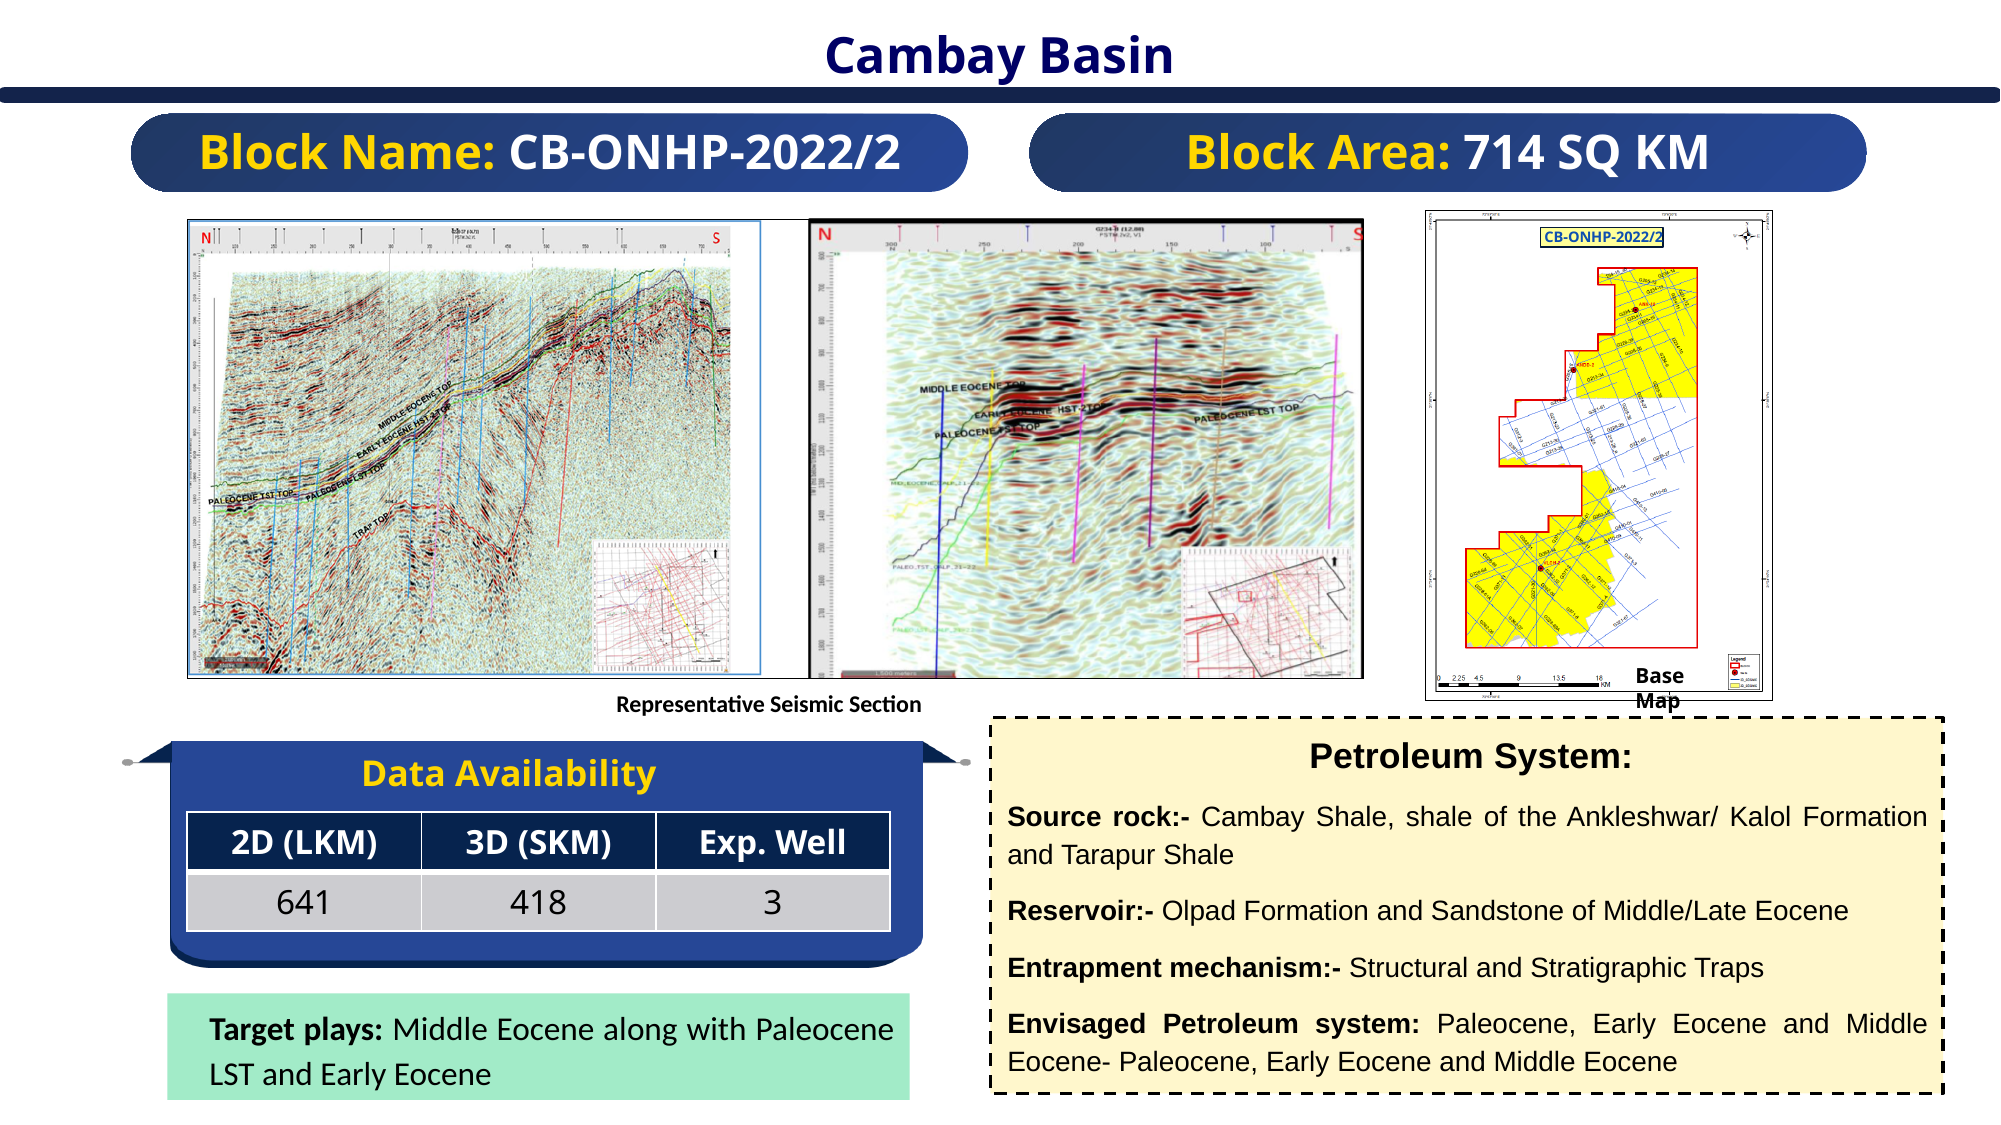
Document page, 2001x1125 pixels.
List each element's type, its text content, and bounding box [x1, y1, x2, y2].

picture [187, 218, 1365, 679]
text_box Petroleum System: Source rock:- Cambay Shale, shale of the Ankleshwar/ Kalol Formation and Tarapur Shale Reservoir:- Olpad Formation and Sandstone of Middle/Late Eocene Entrapment mechanism:- Structural and Stratigraphic Traps Envisaged Petroleum system: Paleocene, Early Eocene and Middle Eocene- Paleocene, Early Eocene and Middle Eocene [990, 717, 1944, 1094]
picture [121, 741, 971, 968]
text_box Cambay Basin [808, 23, 1191, 85]
text_box Target plays: Middle Eocene along with Paleocene LST and Early Eocene [167, 992, 911, 1101]
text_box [1425, 210, 1774, 702]
text_box Block Name: CB-ONHP-2022/2 [130, 113, 970, 193]
text_box Representative Seismic Section [481, 679, 1057, 725]
text_box Block Area: 714 SQ KM [1028, 112, 1868, 193]
